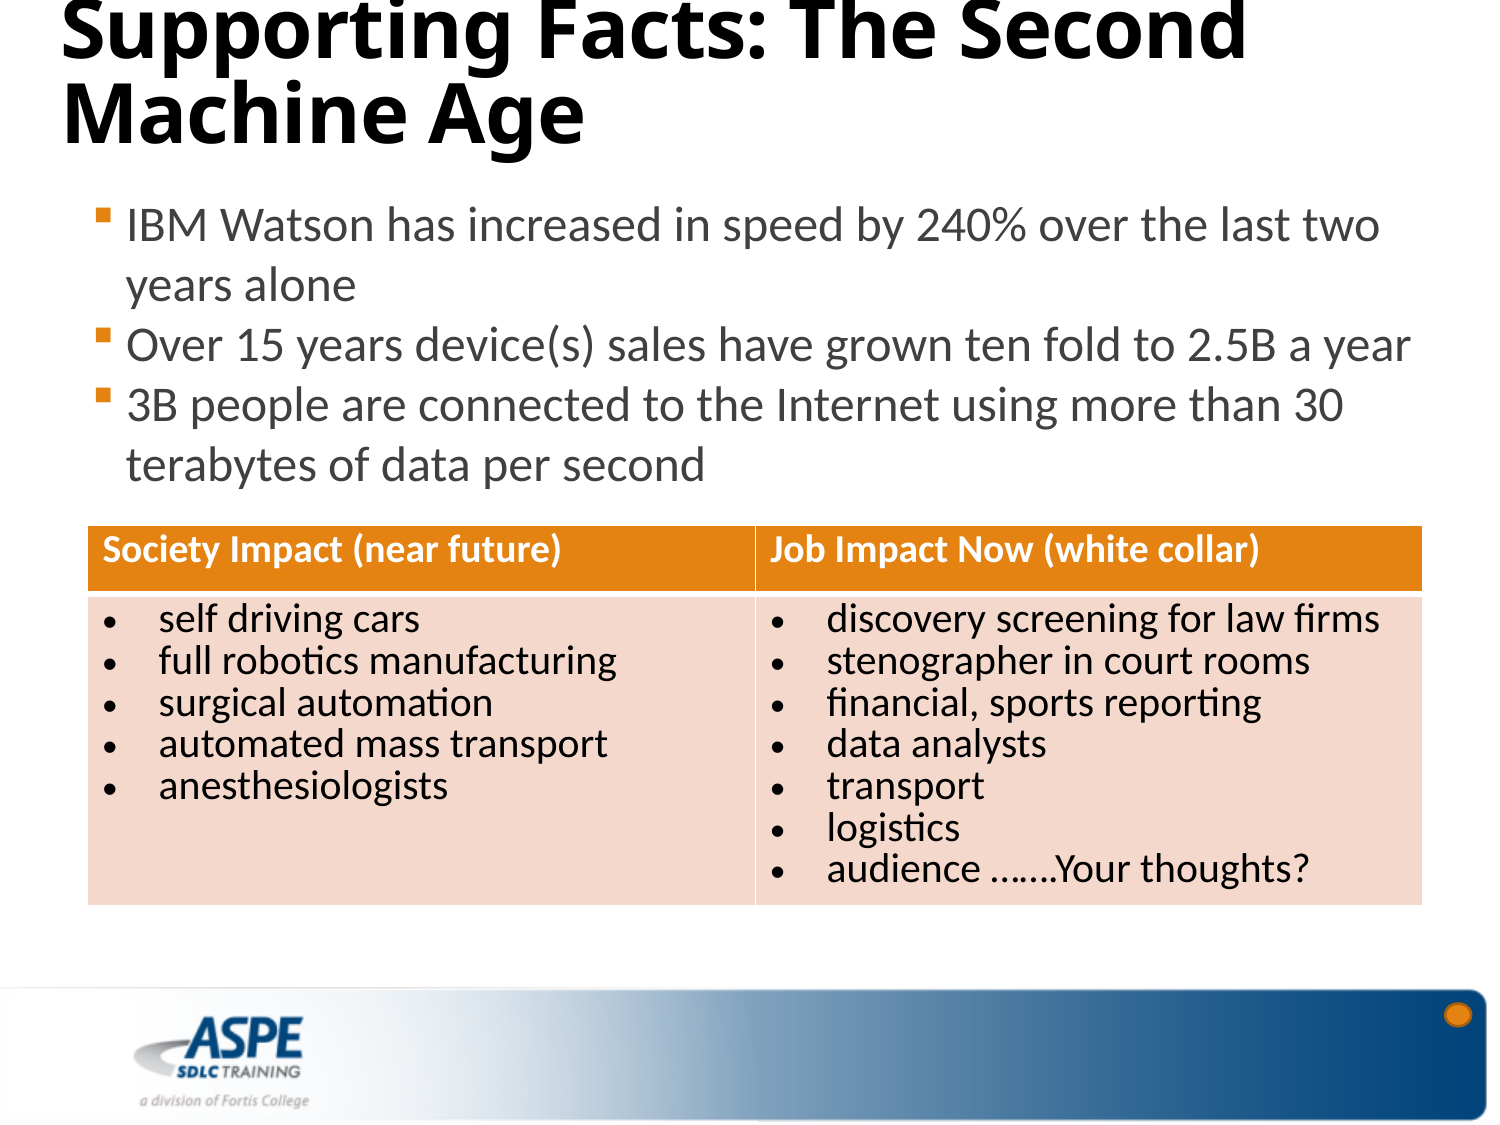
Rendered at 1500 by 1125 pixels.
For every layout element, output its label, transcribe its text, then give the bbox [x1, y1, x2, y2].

list IBM Watson has increased in speed by 240% over the last two years alone Over 15 years device(s) sales have grown ten fold to 2.5B a year 3B people are connected to the Internet using more than 30 terabytes of data per second [91, 183, 1476, 860]
table_cell discovery screening for law firms stenographer in court rooms financial, sports reporting data analysts transport logistics audience …….Your thoughts? [756, 597, 1422, 905]
table_header Job Impact Now (white collar) [756, 526, 1422, 591]
title Supporting Facts: The Second Machine Age [45, 2, 1457, 168]
text_box [1443, 1002, 1473, 1028]
table_cell self driving cars full robotics manufacturing surgical automation automated mass transport anesthesiologists [88, 597, 755, 905]
table_header Society Impact (near future) [88, 526, 755, 591]
picture [0, 985, 1493, 1123]
